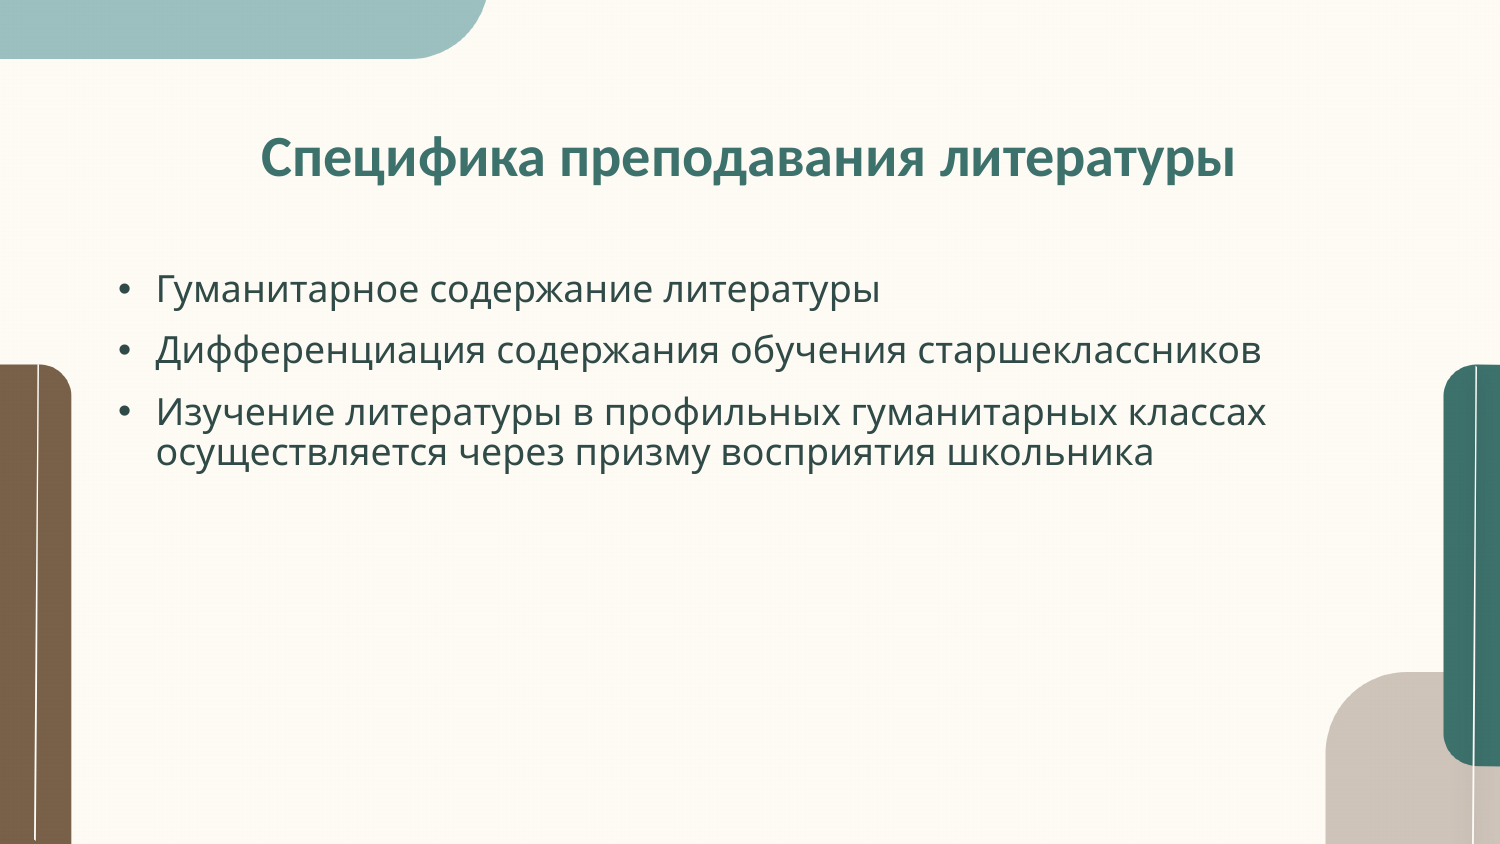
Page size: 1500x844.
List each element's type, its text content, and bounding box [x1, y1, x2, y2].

title Специфика преподавания литературы [103, 76, 1397, 239]
picture [0, 0, 1500, 844]
list Гуманитарное содержание литературы Дифференциация содержания обучения старшеклассников Изучение литературы в профильных гуманитарных классах осуществляется через призму восприятия школьника [103, 262, 1397, 799]
